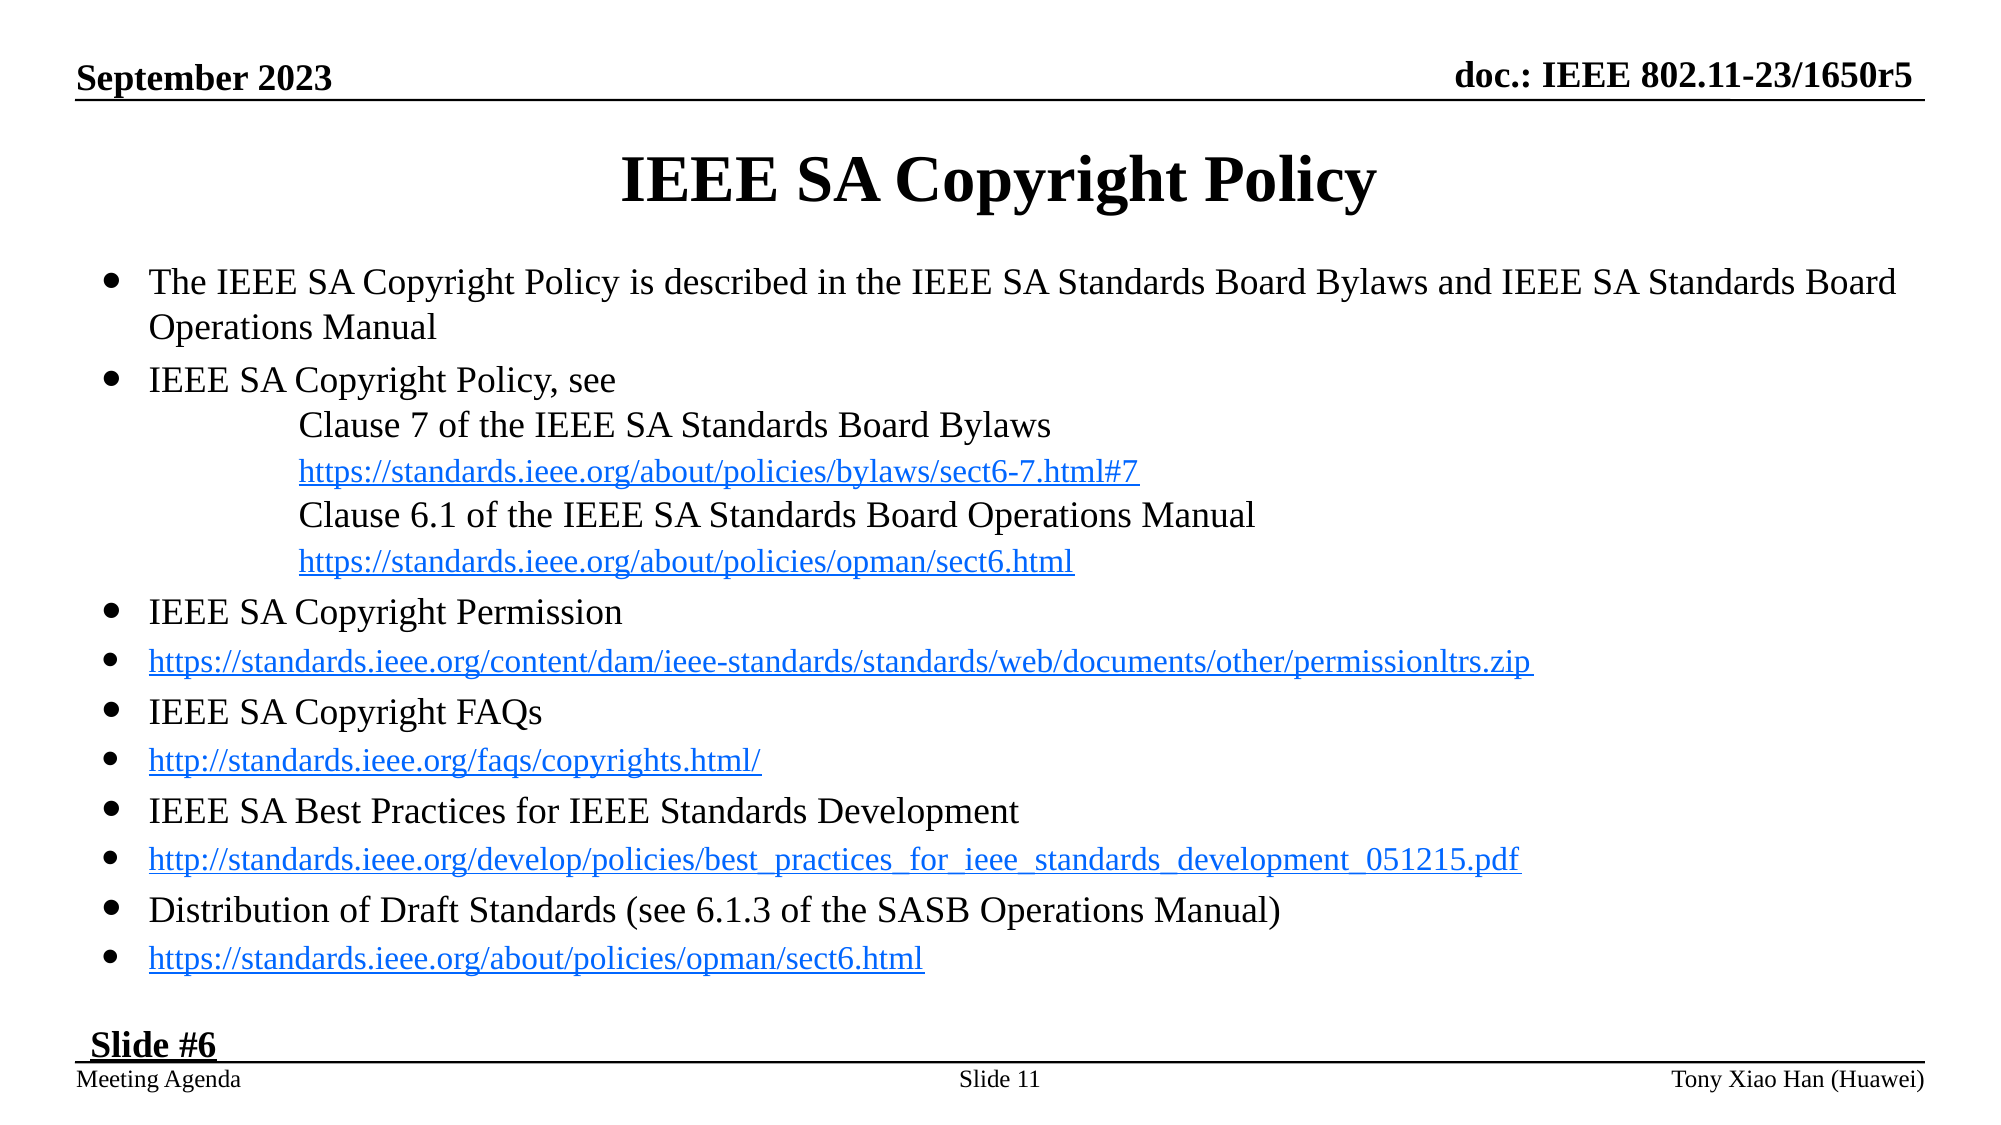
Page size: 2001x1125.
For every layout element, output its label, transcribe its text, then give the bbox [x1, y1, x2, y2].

list The IEEE SA Copyright Policy is described in the IEEE SA Standards Board Bylaws and IEEE SA Standards Board Operations Manual IEEE SA Copyright Policy, see Clause 7 of the IEEE SA Standards Board Bylaws https://standards.ieee.org/about/policies/bylaws/sect6-7.html#7 Clause 6.1 of the IEEE SA Standards Board Operations Manual https://standards.ieee.org/about/policies/opman/sect6.html IEEE SA Copyright Permission https://standards.ieee.org/content/dam/ieee-standards/standards/web/documents/other/permissionltrs.zip IEEE SA Copyright FAQs http://standards.ieee.org/faqs/copyrights.html/ IEEE SA Best Practices for IEEE Standards Development http://standards.ieee.org/develop/policies/best_practices_for_ieee_standards_development_051215.pdf Distribution of Draft Standards (see 6.1.3 of the SASB Operations Manual) https://standards.ieee.org/about/policies/opman/sect6.html [75, 249, 1925, 1013]
text_box IEEE SA Copyright Policy [362, 87, 1638, 263]
text_box Slide #6 [75, 1012, 232, 1073]
